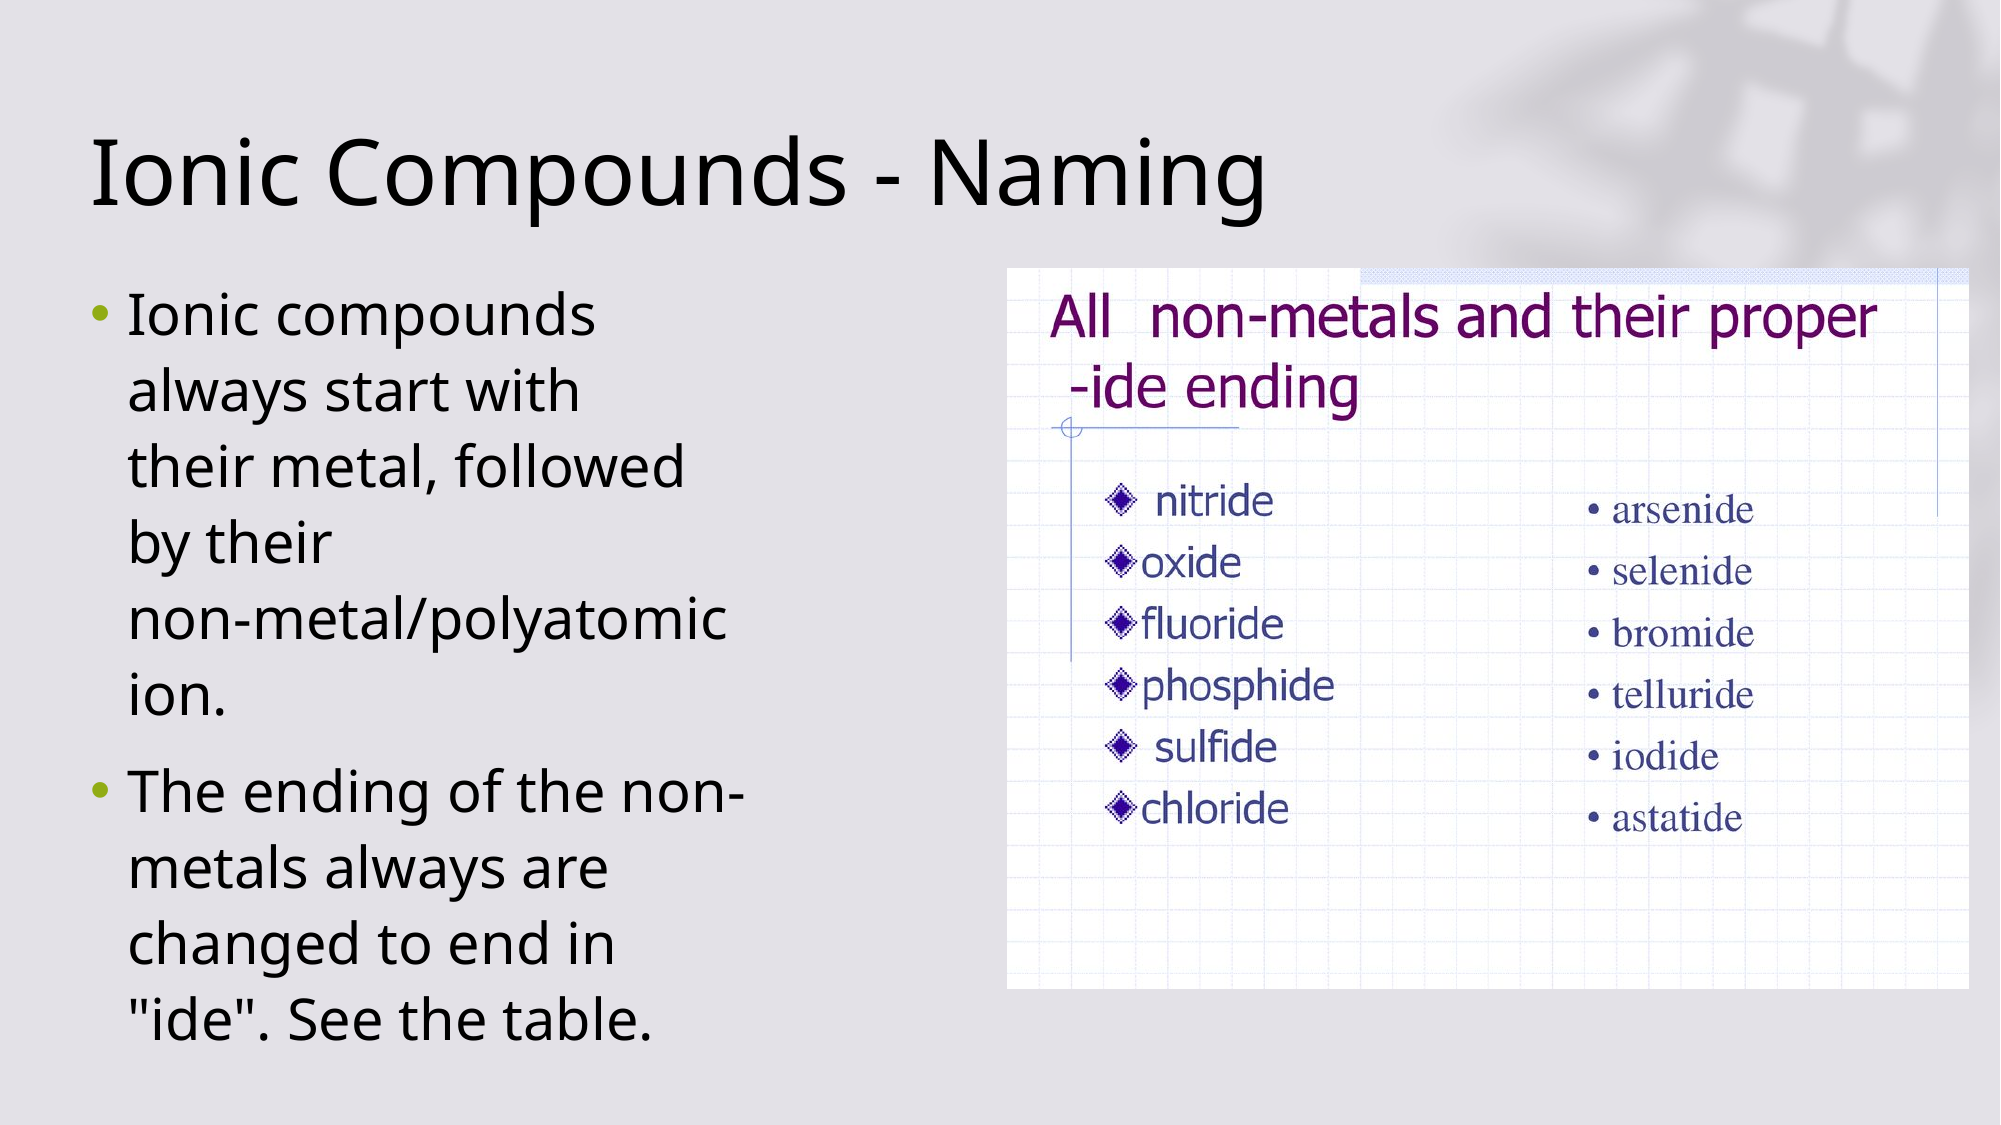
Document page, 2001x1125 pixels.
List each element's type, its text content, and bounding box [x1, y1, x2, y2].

title Ionic Compounds - Naming [75, 60, 1863, 278]
list Ionic compounds always start with their metal, followed by their non-metal/polyatomic ion. The ending of the non-metals always are changed to end in "ide". See the table. [75, 263, 763, 1066]
picture [1007, 268, 1969, 990]
